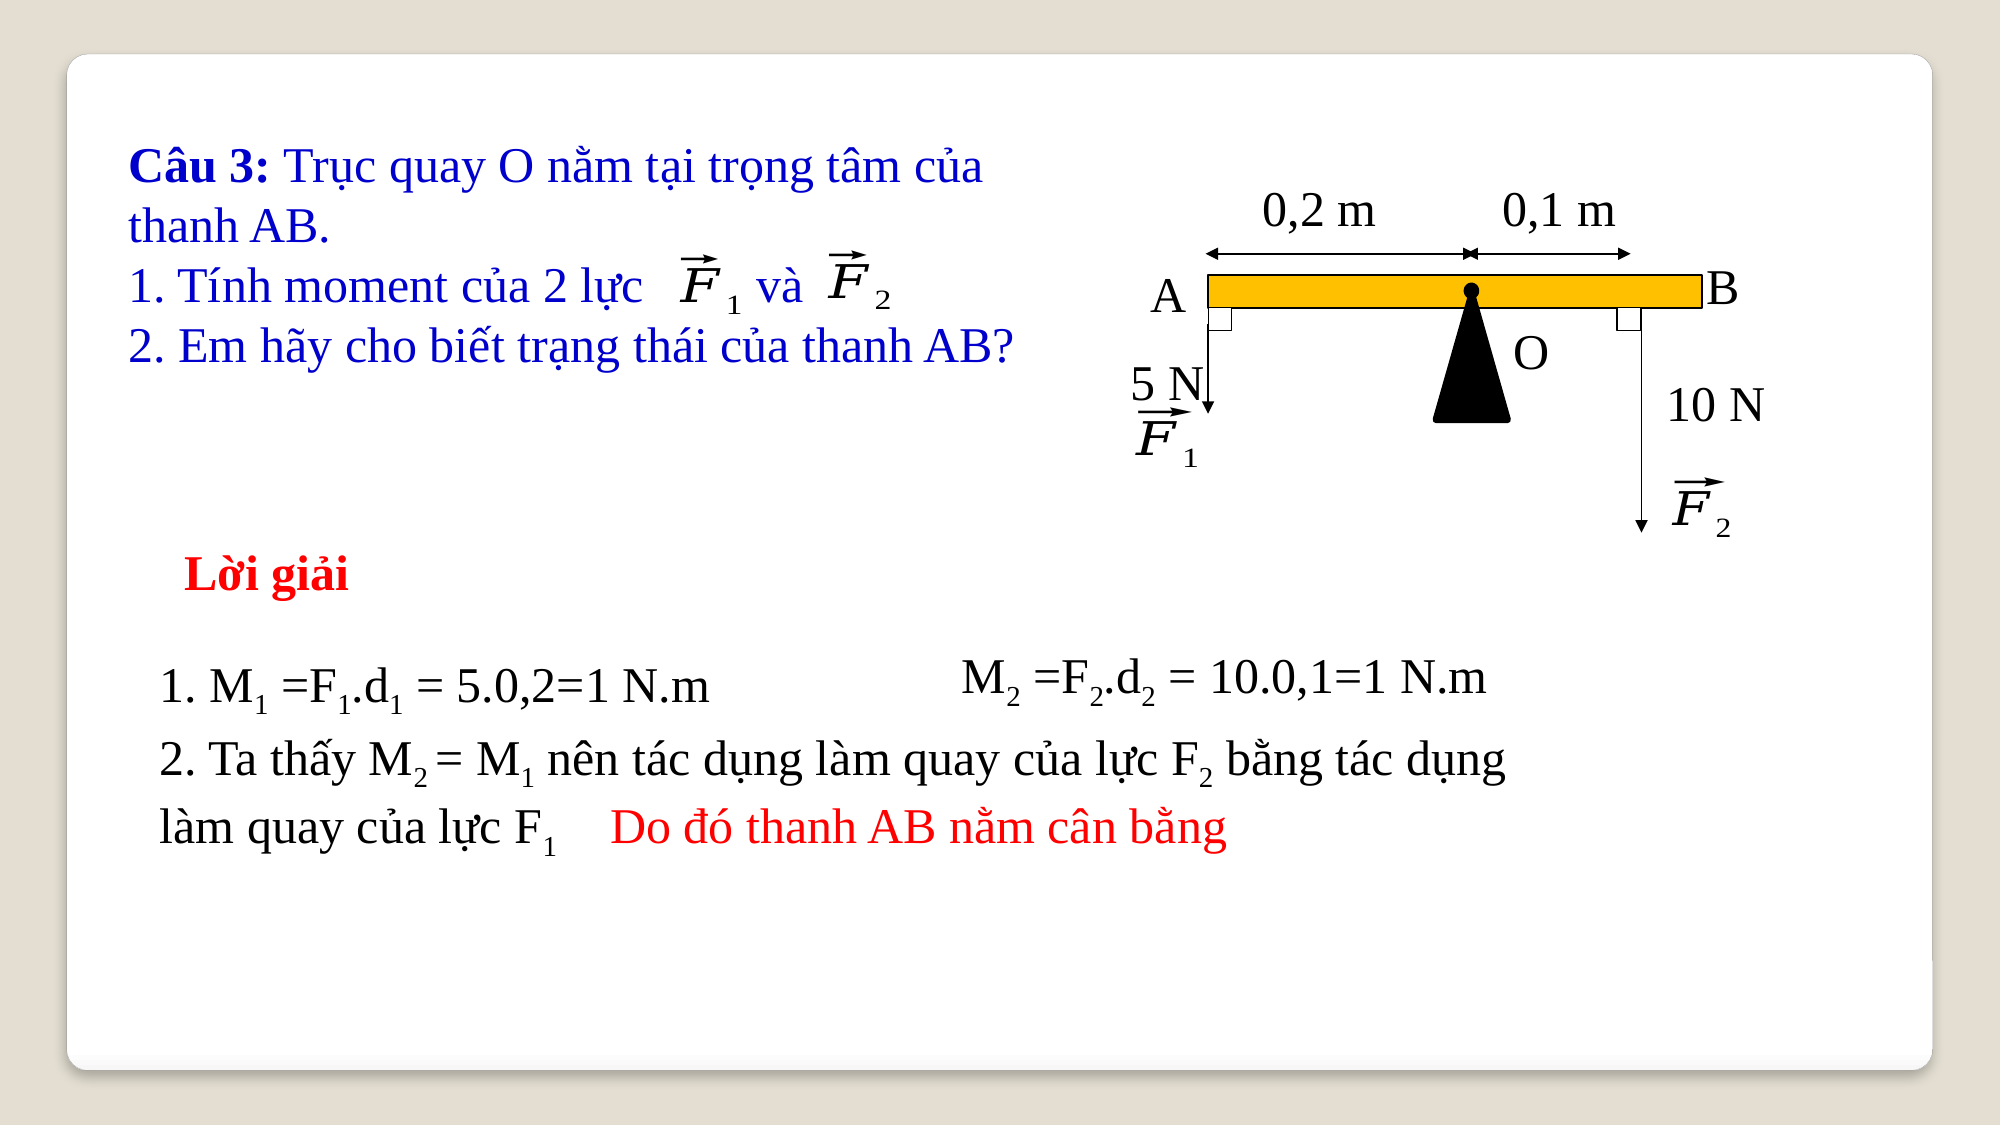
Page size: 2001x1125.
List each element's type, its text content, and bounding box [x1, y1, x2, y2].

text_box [1115, 164, 1799, 544]
text_box Câu 3: Trục quay O nằm tại trọng tâm của thanh AB. 1. Tính moment của 2 lực và 2. Em hãy cho biết trạng thái của thanh AB? [113, 124, 1078, 380]
text_box 1. M1 =F1.d1 = 5.0,2=1 N.m [144, 644, 924, 717]
text_box Do đó thanh AB nằm cân bằng [595, 786, 1417, 862]
text_box Lời giải [169, 532, 448, 608]
text_box 2. Ta thấy M2 = M1 nên tác dụng làm quay của lực F2 bằng tác dụng làm quay của lực F1 [144, 717, 1603, 870]
text_box M2 =F2.d2 = 10.0,1=1 N.m [934, 636, 1763, 720]
